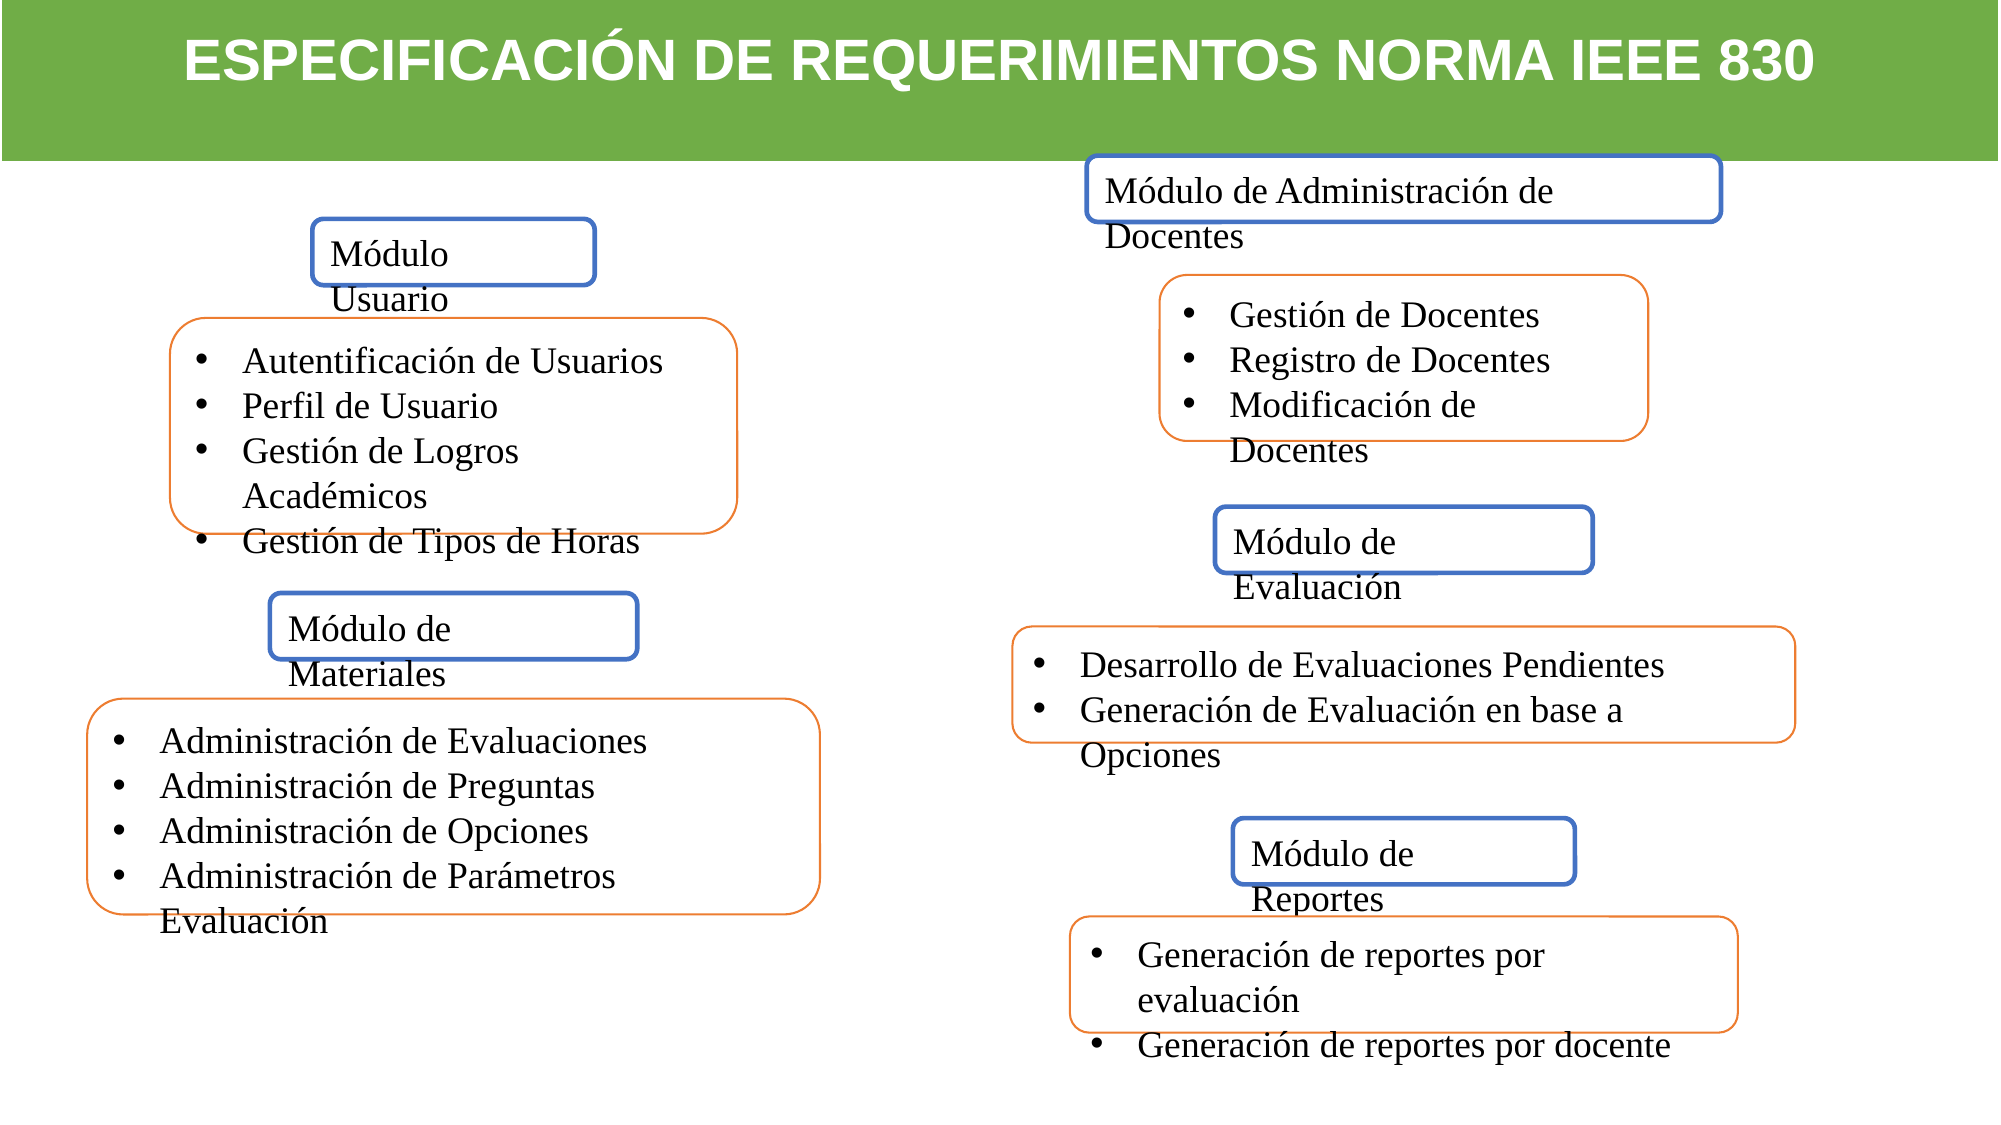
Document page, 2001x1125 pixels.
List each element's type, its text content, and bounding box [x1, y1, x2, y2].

text_box Módulo de Reportes [1231, 817, 1576, 886]
text_box Generación de reportes por evaluación Generación de reportes por docente [1068, 915, 1739, 1034]
text_box Autentificación de Usuarios Perfil de Usuario Gestión de Logros Académicos Gestión de Tipos de Horas [168, 316, 739, 535]
title ESPECIFICACIÓN DE REQUERIMIENTOS NORMA IEEE 830 [0, 0, 2000, 164]
text_box Desarrollo de Evaluaciones Pendientes Generación de Evaluación en base a Opciones [1011, 625, 1797, 744]
text_box Gestión de Docentes Registro de Docentes Modificación de Docentes [1158, 273, 1650, 442]
text_box Módulo Usuario [311, 217, 596, 287]
text_box Módulo de Administración de Docentes [1085, 154, 1723, 223]
text_box Administración de Evaluaciones Administración de Preguntas Administración de Opciones Administración de Parámetros Evaluación [86, 697, 822, 916]
text_box Módulo de Materiales [268, 591, 639, 661]
text_box Módulo de Evaluación [1213, 505, 1594, 574]
